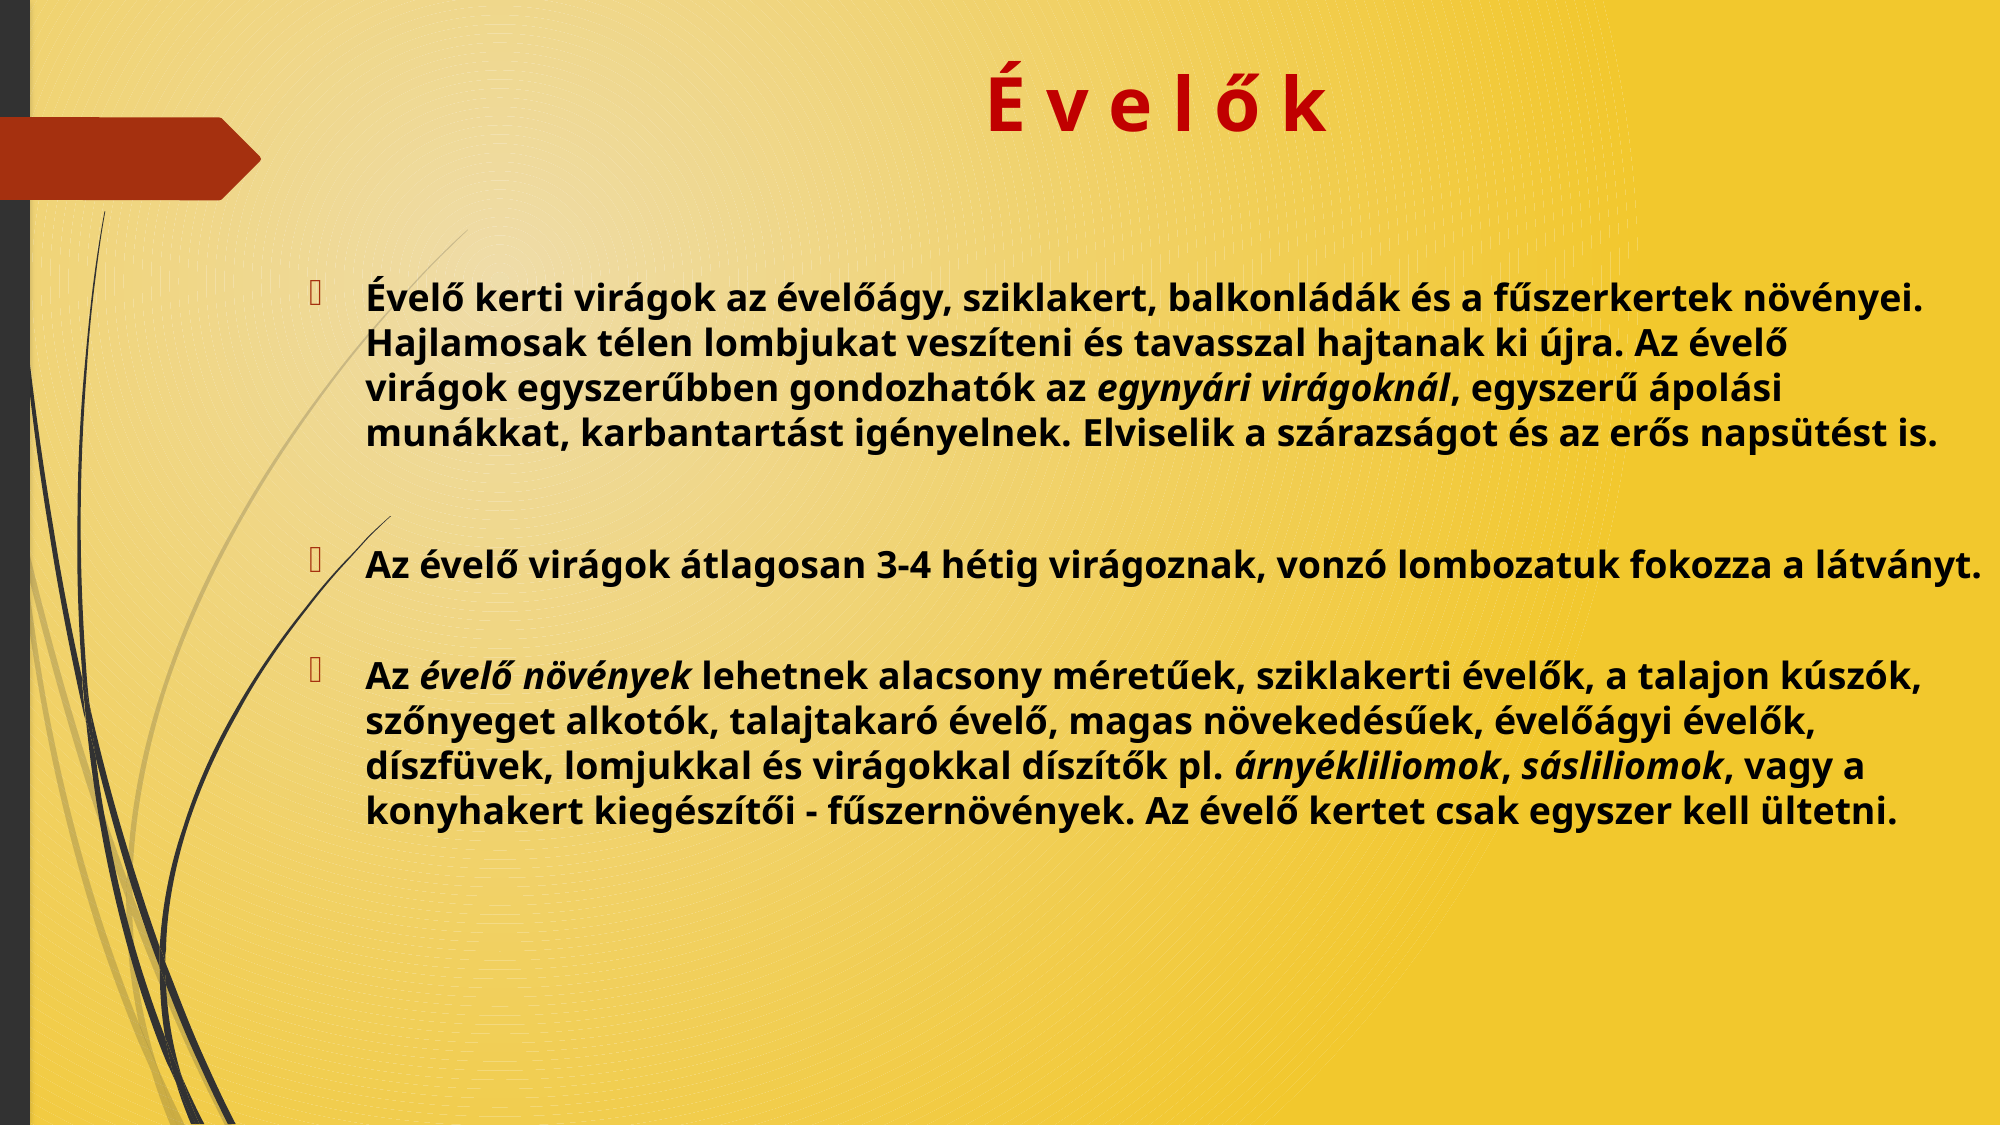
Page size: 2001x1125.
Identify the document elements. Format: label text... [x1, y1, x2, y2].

list Évelő kerti virágok az évelőágy, sziklakert, balkonládák és a fűszerkertek növényei. Hajlamosak télen lombjukat veszíteni és tavasszal hajtanak ki újra. Az évelő virágok egyszerűbben gondozhatók az egynyári virágoknál, egyszerű ápolási munákkat, karbantartást igényelnek. Elviselik a szárazságot és az erős napsütést is. Az évelő virágok átlagosan 3-4 hétig virágoznak, vonzó lombozatuk fokozza a látványt. Az évelő növények lehetnek alacsony méretűek, sziklakerti évelők, a talajon kúszók, szőnyeget alkotók, talajtakaró évelő, magas növekedésűek, évelőágyi évelők, díszfüvek, lomjukkal és virágokkal díszítők pl. árnyékliliomok, sásliliomok, vagy a konyhakert kiegészítői - fűszernövények. Az évelő kertet csak egyszer kell ültetni. [294, 200, 2000, 1057]
title É v e l ő k [425, 48, 1888, 200]
